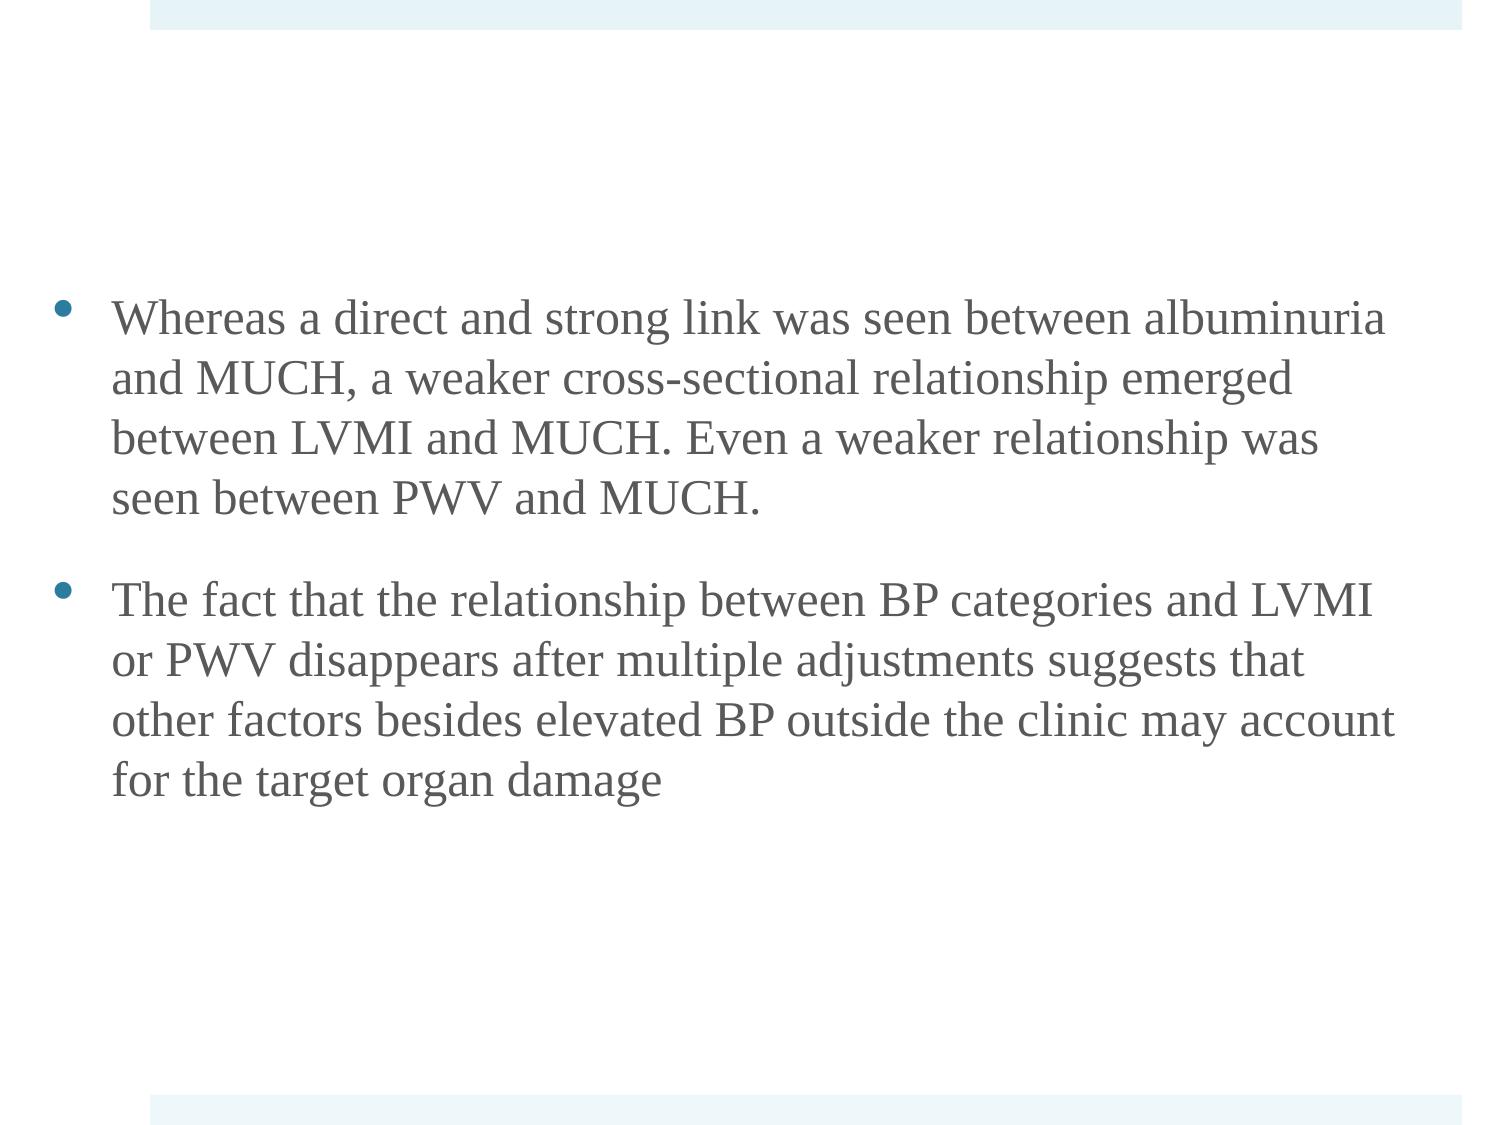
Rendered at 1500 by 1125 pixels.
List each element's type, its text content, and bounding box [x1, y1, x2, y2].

list Whereas a direct and strong link was seen between albuminuria and MUCH, a weaker cross-sectional relationship emerged between LVMI and MUCH. Even a weaker relationship was seen between PWV and MUCH. The fact that the relationship between BP categories and LVMI or PWV disappears after multiple adjustments suggests that other factors besides elevated BP outside the clinic may account for the target organ damage [39, 277, 1432, 1028]
